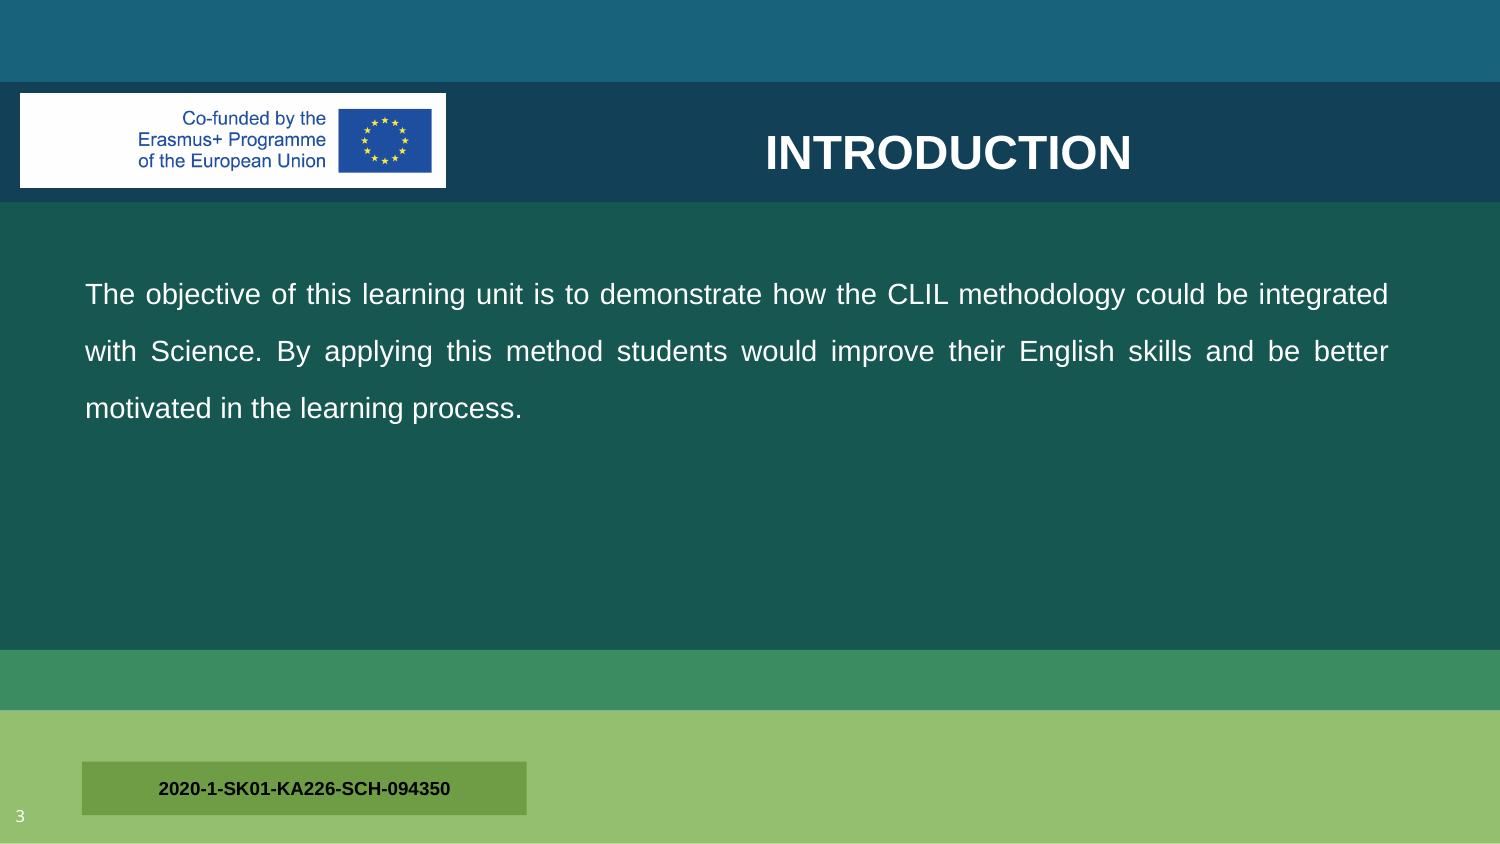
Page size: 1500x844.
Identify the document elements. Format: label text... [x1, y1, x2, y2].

title INTRODUCTION [750, 93, 1452, 207]
text_box 2020-1-SK01-KA226-SCH-094350 [81, 761, 527, 816]
picture [20, 93, 447, 188]
text_box The objective of this learning unit is to demonstrate how the CLIL methodology could be integrated with Science. By applying this method students would improve their English skills and be better motivated in the learning process. [70, 246, 1407, 572]
text_box 3 [0, 790, 49, 844]
